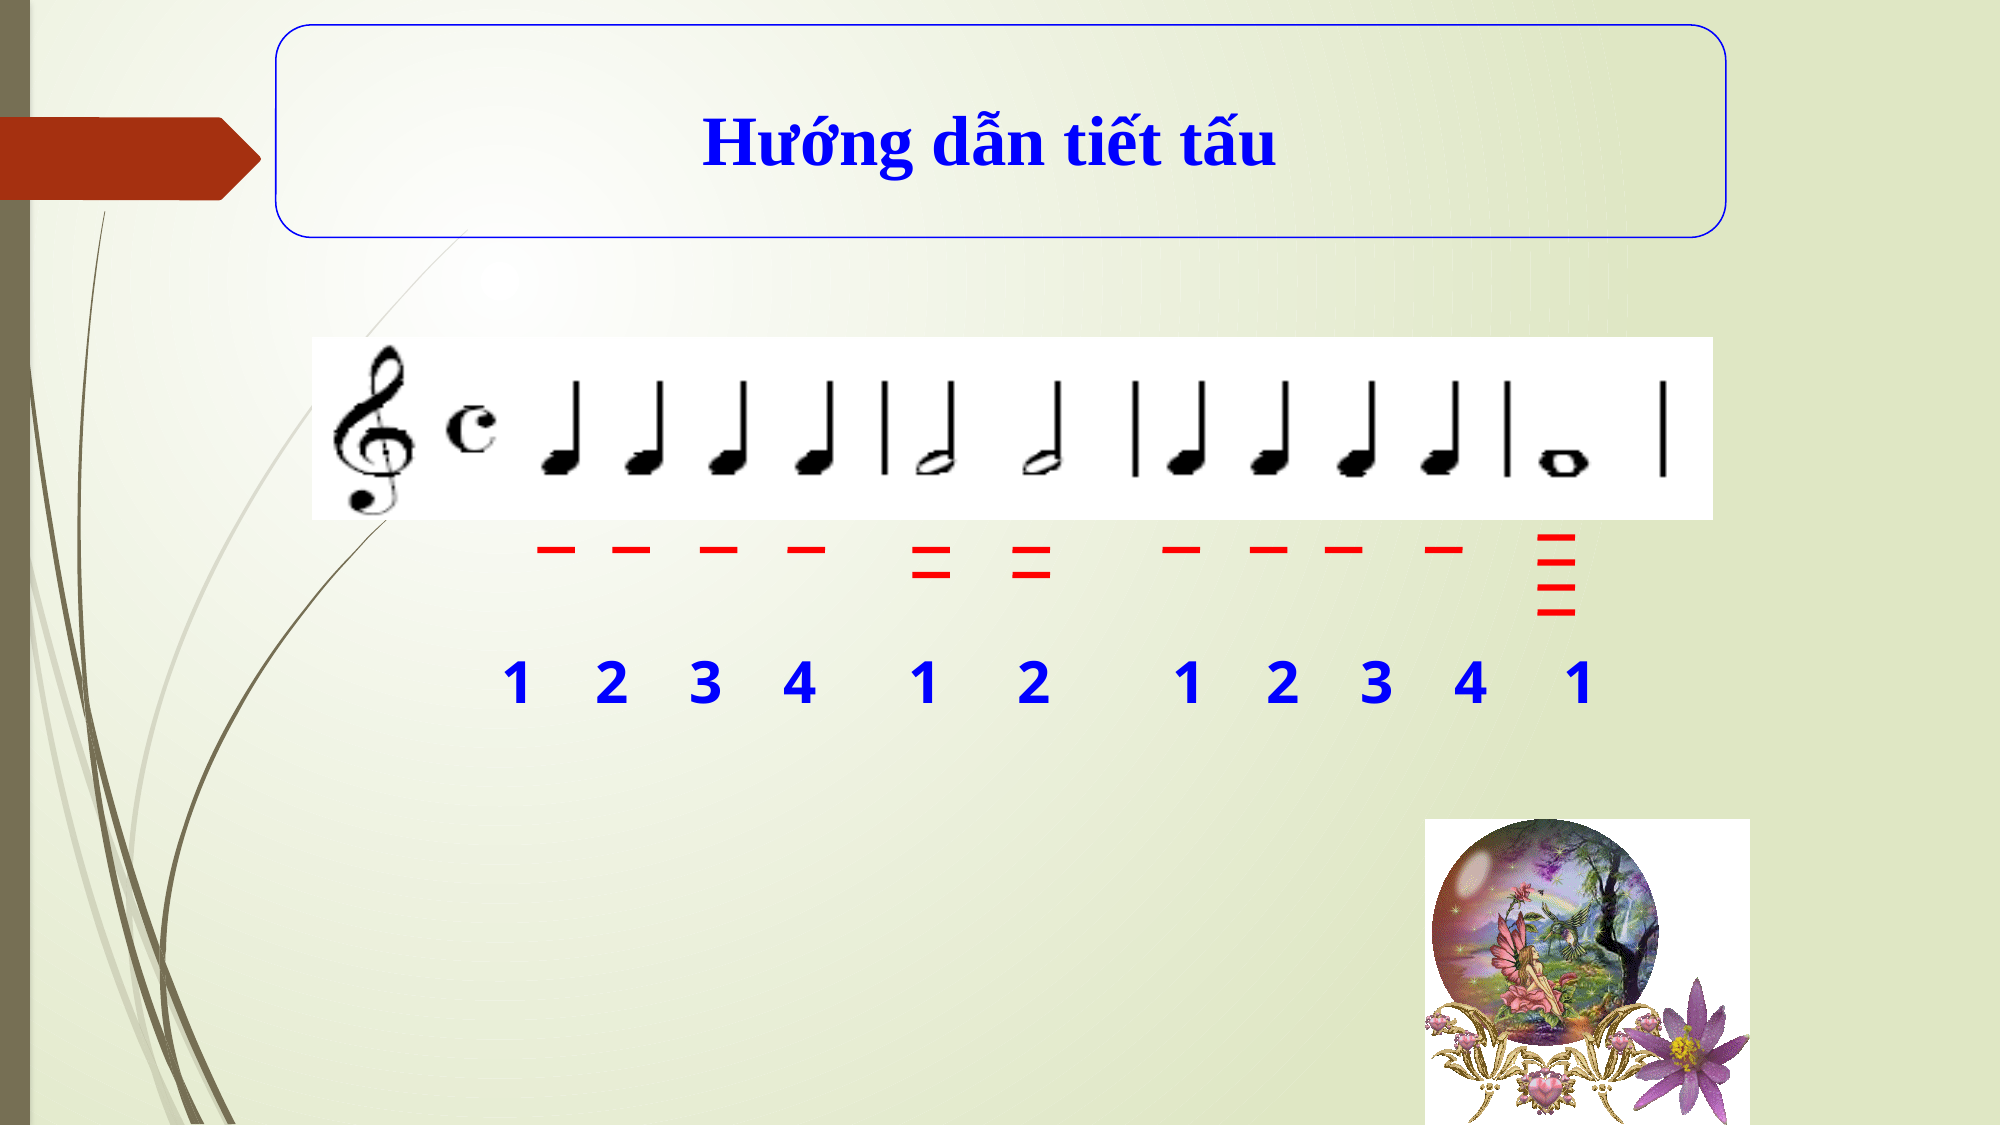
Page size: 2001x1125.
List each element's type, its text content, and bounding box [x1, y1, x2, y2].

picture [1424, 819, 1751, 1125]
text_box Hướng dẫn tiết tấu [688, 87, 1294, 188]
text_box [275, 24, 1726, 238]
text_box 1 2 3 4 1 2 1 2 3 4 1 [471, 637, 1614, 723]
picture [312, 337, 1713, 521]
